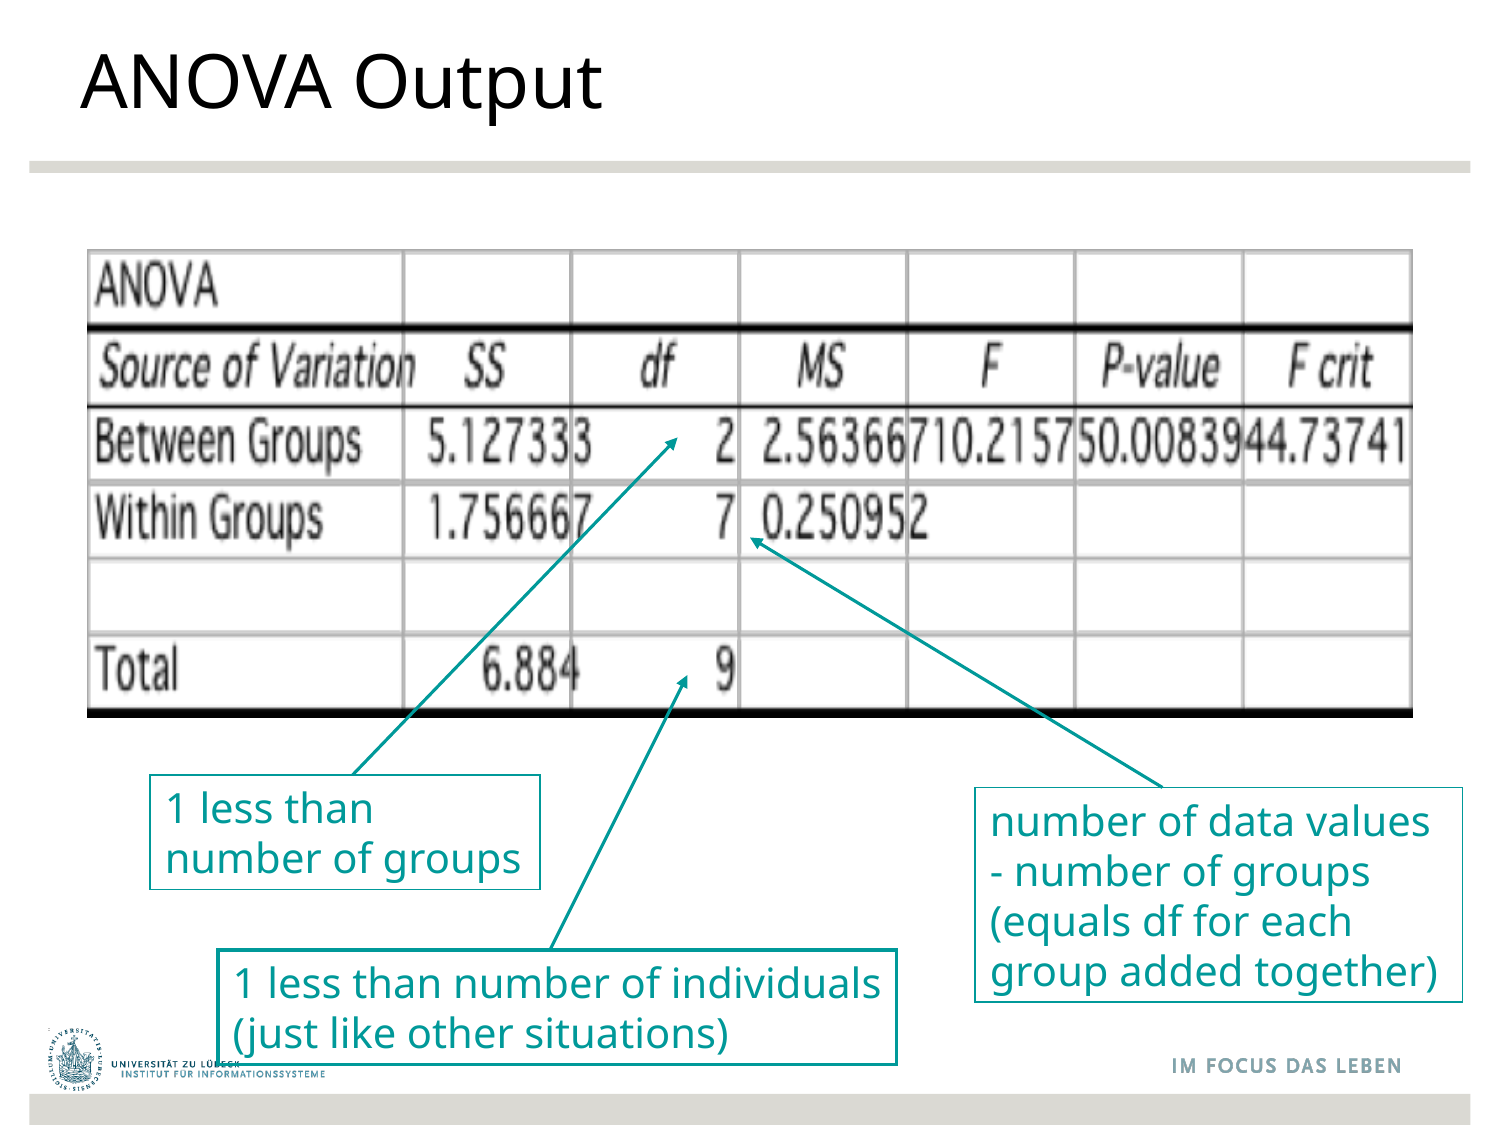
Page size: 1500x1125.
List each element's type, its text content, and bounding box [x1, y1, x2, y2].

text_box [237, 674, 878, 1069]
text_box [749, 537, 1463, 1005]
title ANOVA Output [64, 26, 1340, 139]
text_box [87, 249, 1413, 719]
picture [1173, 1058, 1400, 1073]
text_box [149, 437, 678, 892]
